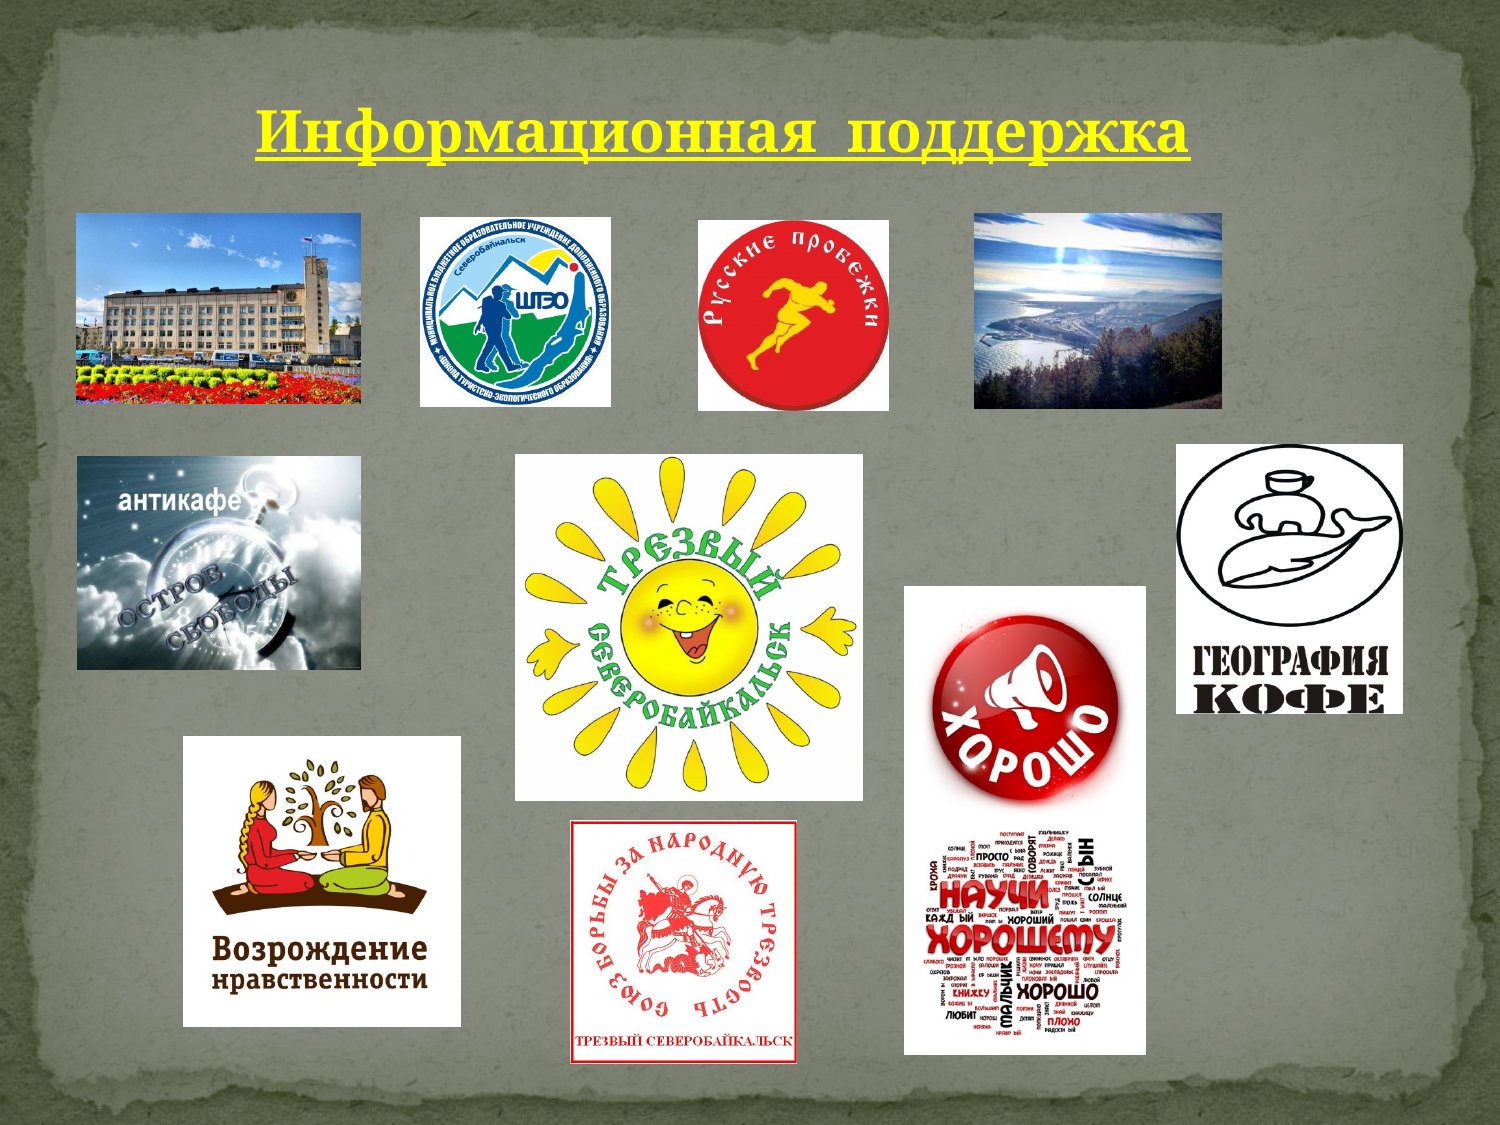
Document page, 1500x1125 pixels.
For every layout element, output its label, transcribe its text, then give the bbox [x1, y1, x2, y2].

picture [515, 454, 863, 801]
picture [904, 586, 1146, 1055]
picture [974, 213, 1222, 409]
picture [698, 220, 889, 411]
picture [77, 456, 361, 670]
text_box Информационная поддержка [240, 86, 1206, 172]
picture [1176, 444, 1403, 714]
picture [76, 213, 361, 404]
picture [570, 820, 797, 1064]
picture [183, 736, 461, 1027]
picture [420, 217, 611, 407]
